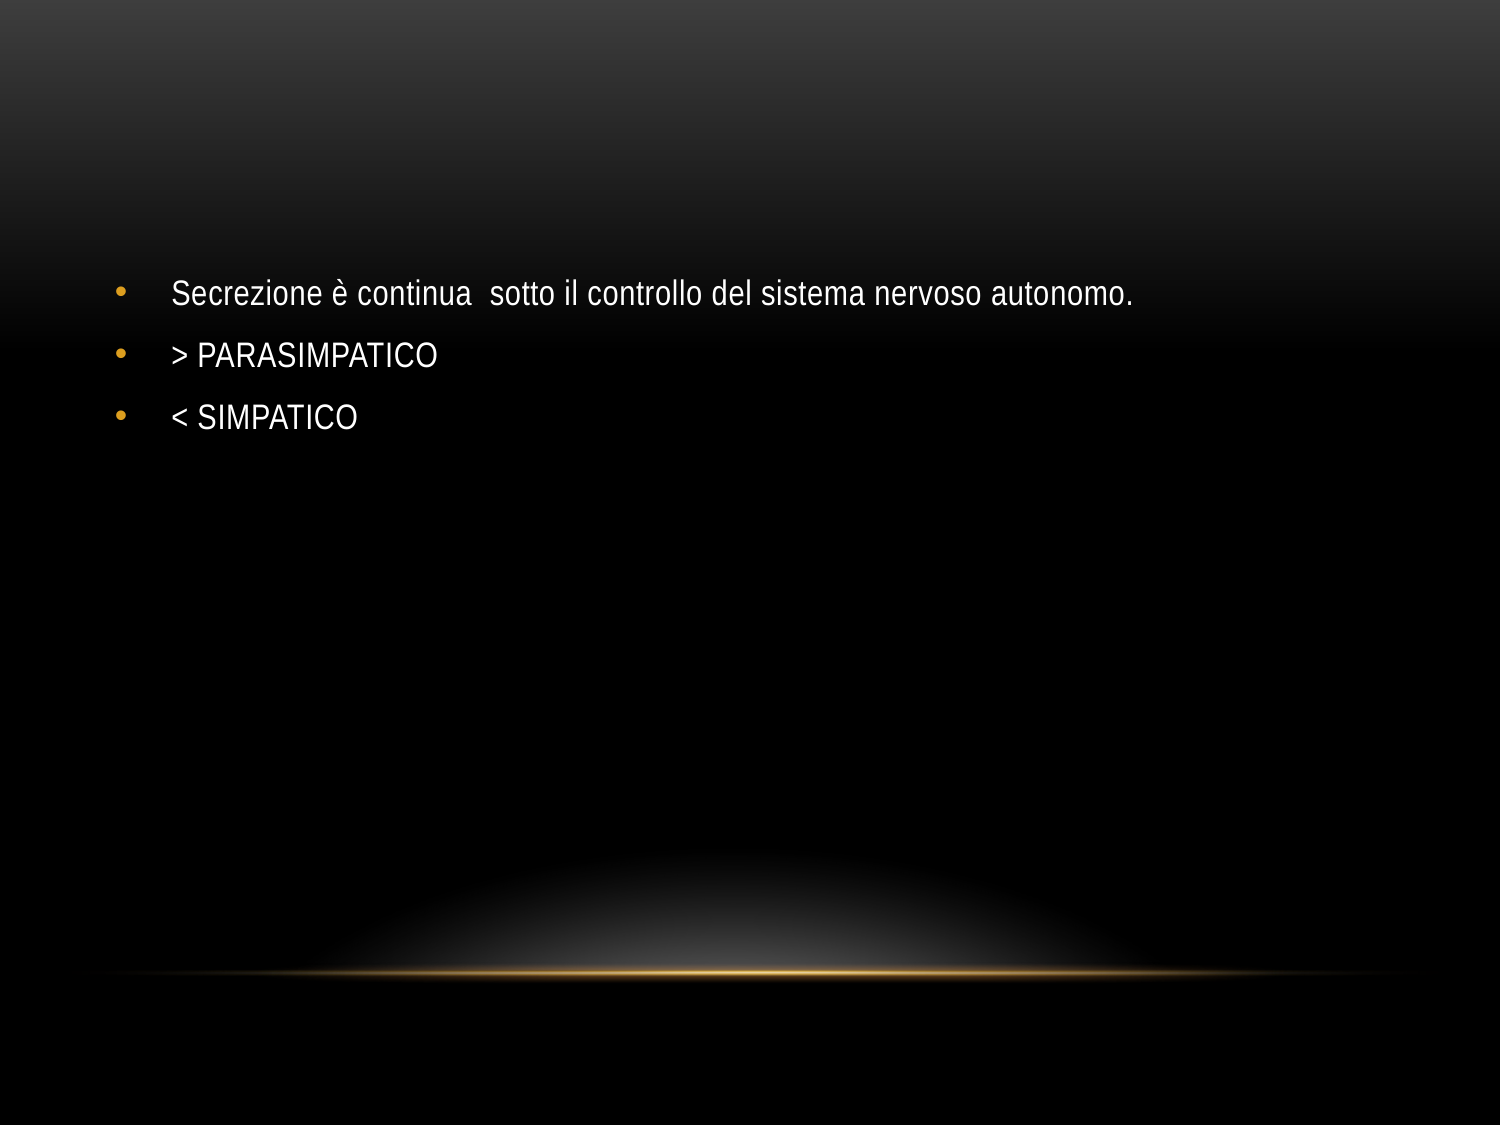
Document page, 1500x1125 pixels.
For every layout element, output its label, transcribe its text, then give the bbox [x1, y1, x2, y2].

picture [0, 0, 1500, 1125]
list Secrezione è continua sotto il controllo del sistema nervoso autonomo. > PARASIMPATICO < SIMPATICO [99, 262, 1400, 938]
